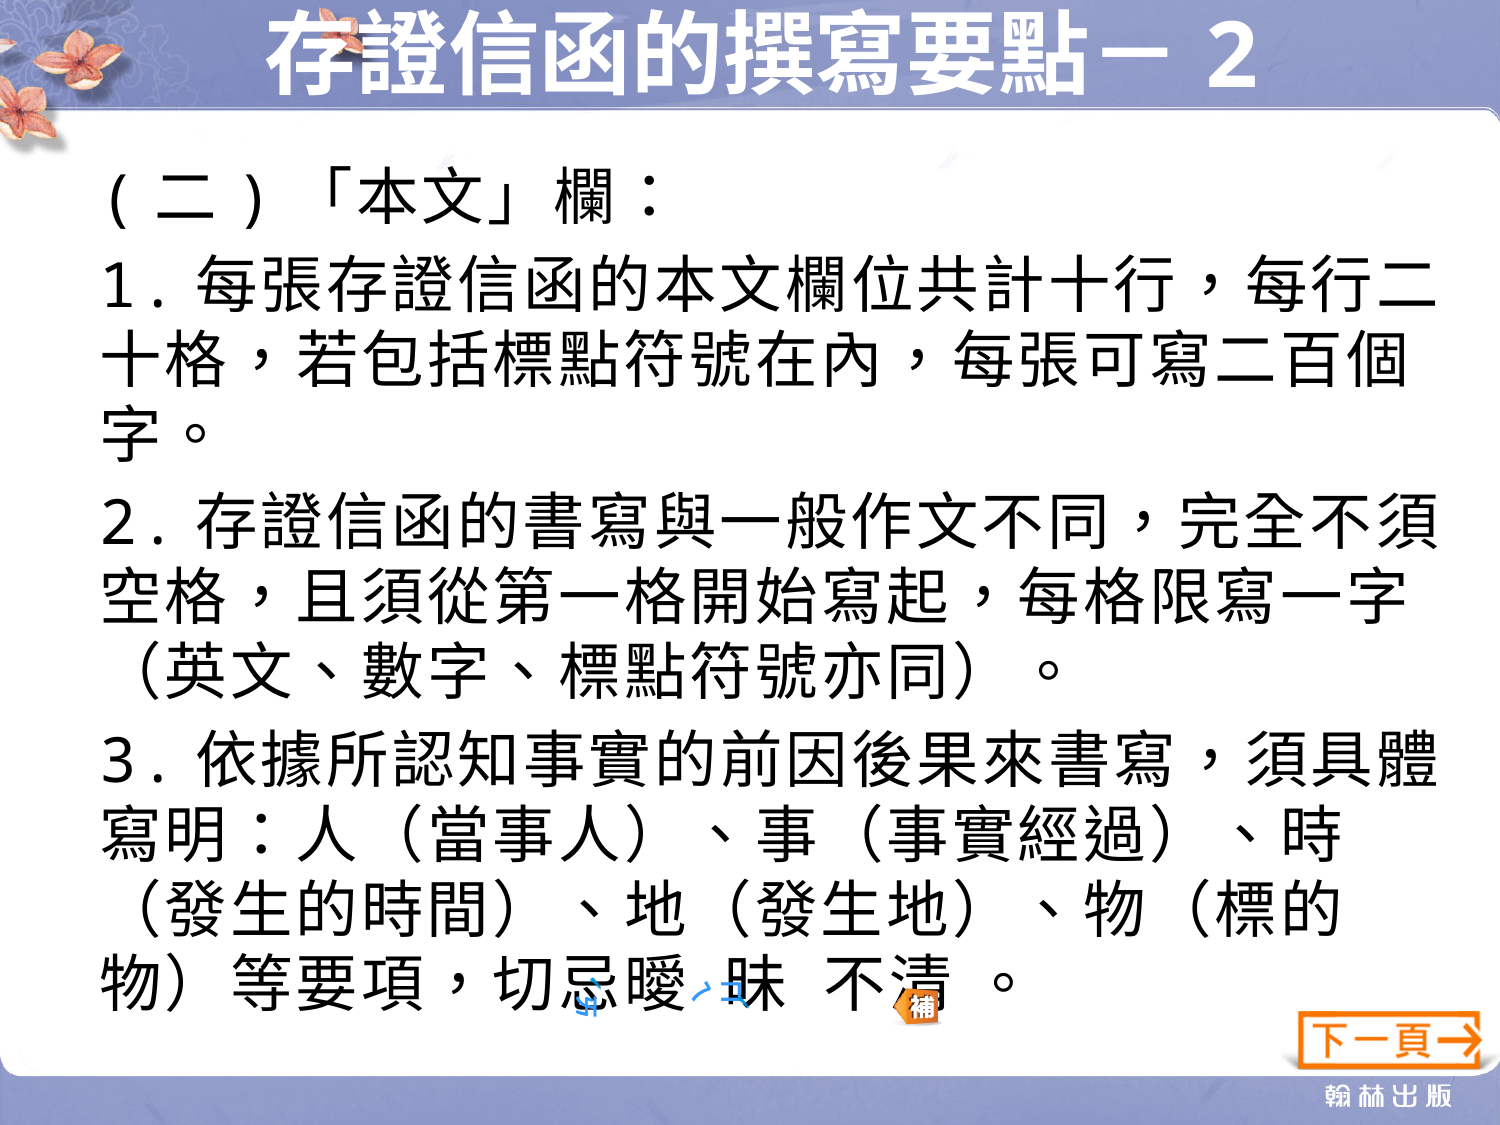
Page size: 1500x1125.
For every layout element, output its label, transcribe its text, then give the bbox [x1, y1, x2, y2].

picture [0, 0, 1500, 1125]
list (二)「本文」欄： 1.每張存證信函的本文欄位共計十行，每行二十格，若包括標點符號在內，每張可寫二百個字。 2.存證信函的書寫與一般作文不同，完全不須空格，且須從第一格開始寫起，每格限寫一字（英文、數字、標點符號亦同）。 3.依據所認知事實的前因後果來書寫，須具體寫明：人（當事人）、事（事實經過）、時（發生的時間）、地（發生地）、物（標的物）等要項，切忌曖 昧 不清 。 [76, 149, 1459, 974]
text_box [693, 964, 762, 1036]
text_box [548, 965, 615, 1024]
text_box 存證信函的撰寫要點－2 [65, 0, 1459, 114]
